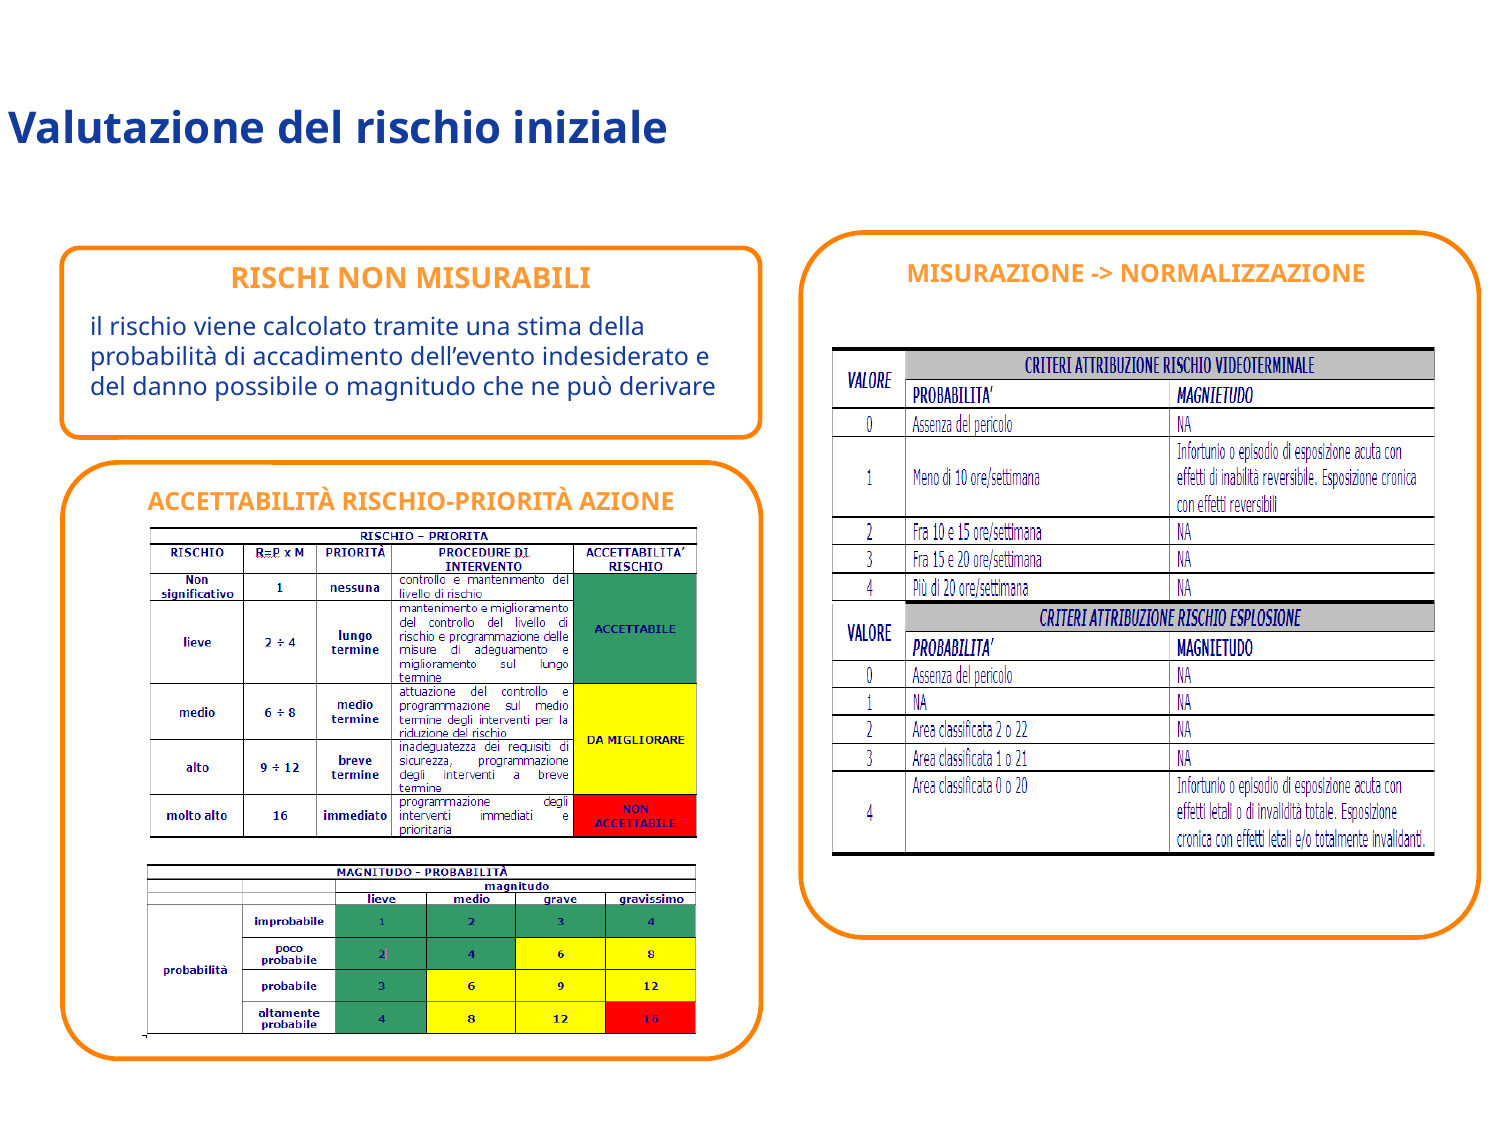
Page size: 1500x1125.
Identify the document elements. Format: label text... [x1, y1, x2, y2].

picture [830, 340, 1439, 873]
text_box ACCETTABILITÀ RISCHIO-PRIORITÀ AZIONE [62, 462, 761, 1059]
text_box RISCHI NON MISURABILI [61, 247, 761, 438]
picture [142, 857, 700, 1038]
title Valutazione del rischio iniziale [0, 0, 1276, 162]
text_box il rischio viene calcolato tramite una stima della probabilità di accadimento dell’evento indesiderato e del danno possibile o magnitudo che ne può derivare [82, 302, 740, 454]
text_box MISURAZIONE -> NORMALIZZAZIONE [800, 232, 1479, 938]
picture [142, 521, 700, 845]
